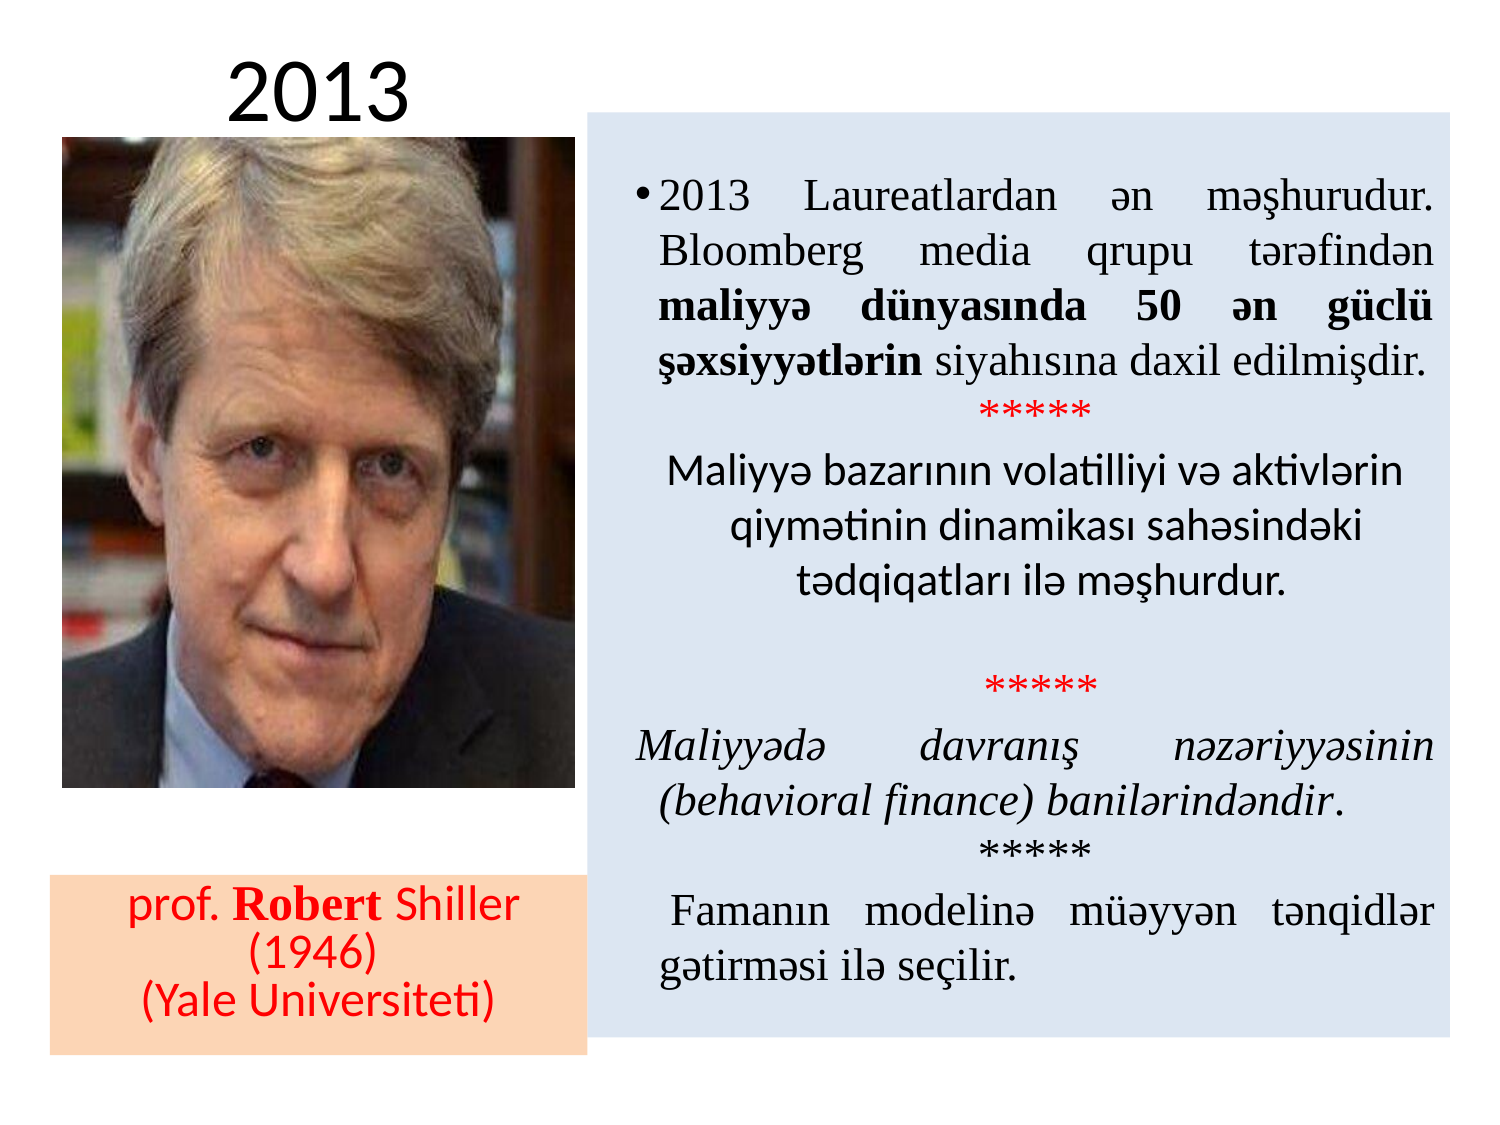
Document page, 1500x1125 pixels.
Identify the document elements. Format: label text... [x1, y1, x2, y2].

picture [62, 137, 576, 788]
title 2013 [75, 45, 563, 125]
text_box prof. Robert Shiller (1946) (Yale Universiteti) [49, 874, 588, 1056]
list 2013 Laureatlardan ən məşhurudur. Bloomberg media qrupu tərəfindən maliyyə dünyasında 50 ən güclü şəxsiyyətlərin siyahısına daxil edilmişdir. ***** Maliyyə bazarının volatilliyi və aktivlərin qiymətinin dinamikası sahəsindəki tədqiqatları ilə məşhurdur. ***** Maliyyədə davranış nəzəriyyəsinin (behavioral finance) banilərindəndir. ***** Famanın modelinə müəyyən tənqidlər gətirməsi ilə seçilir. [587, 112, 1450, 1038]
